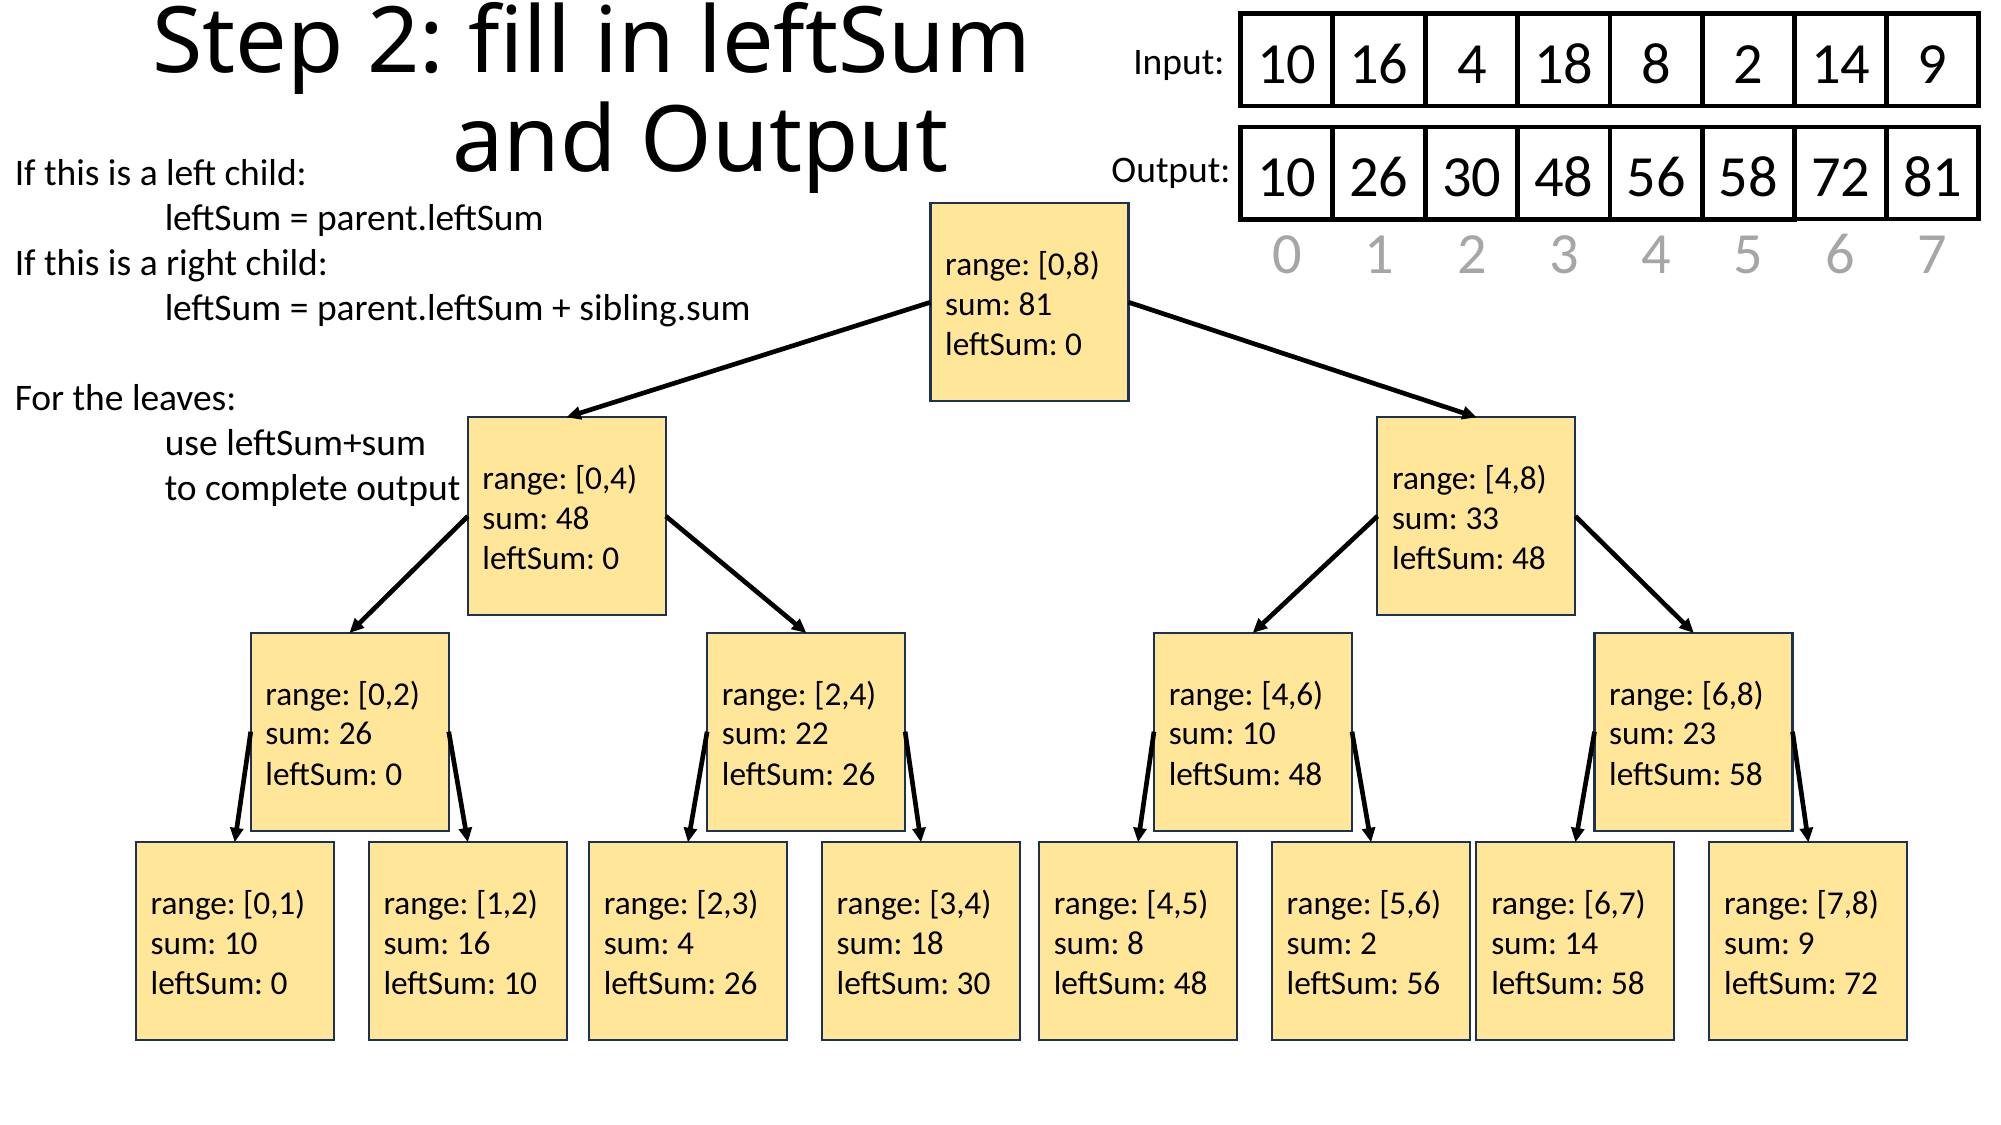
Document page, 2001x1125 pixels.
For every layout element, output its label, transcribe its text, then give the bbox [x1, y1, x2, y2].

text_box If this is a left child: leftSum = parent.leftSum If this is a right child: leftSum = parent.leftSum + sibling.sum For the leaves: use leftSum+sum to complete output [0, 140, 835, 516]
title Step 2: fill in leftSum and Output [137, 0, 1863, 201]
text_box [1095, 13, 1979, 296]
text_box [135, 203, 1908, 1040]
